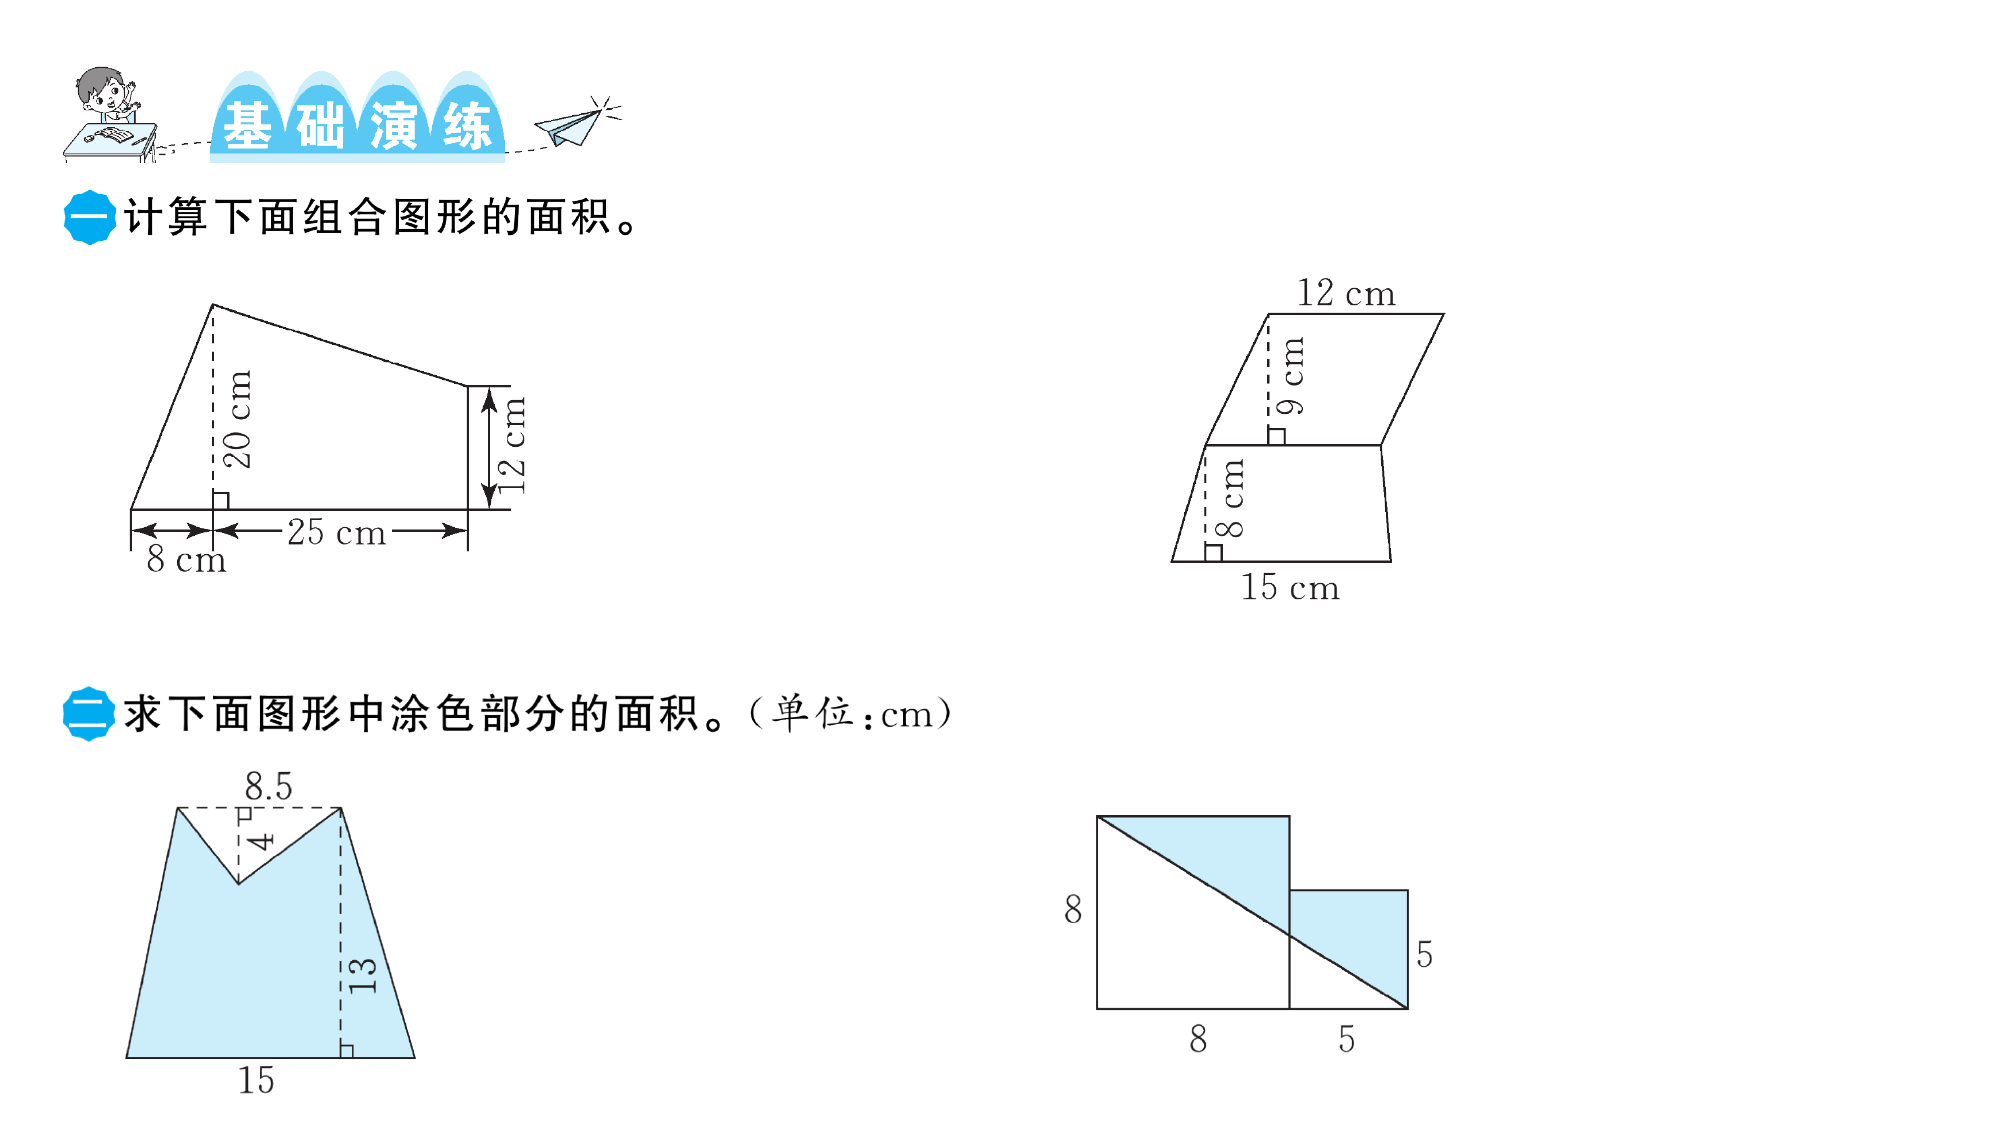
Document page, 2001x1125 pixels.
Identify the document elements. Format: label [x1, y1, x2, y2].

picture [58, 669, 1949, 1112]
picture [58, 58, 1949, 614]
